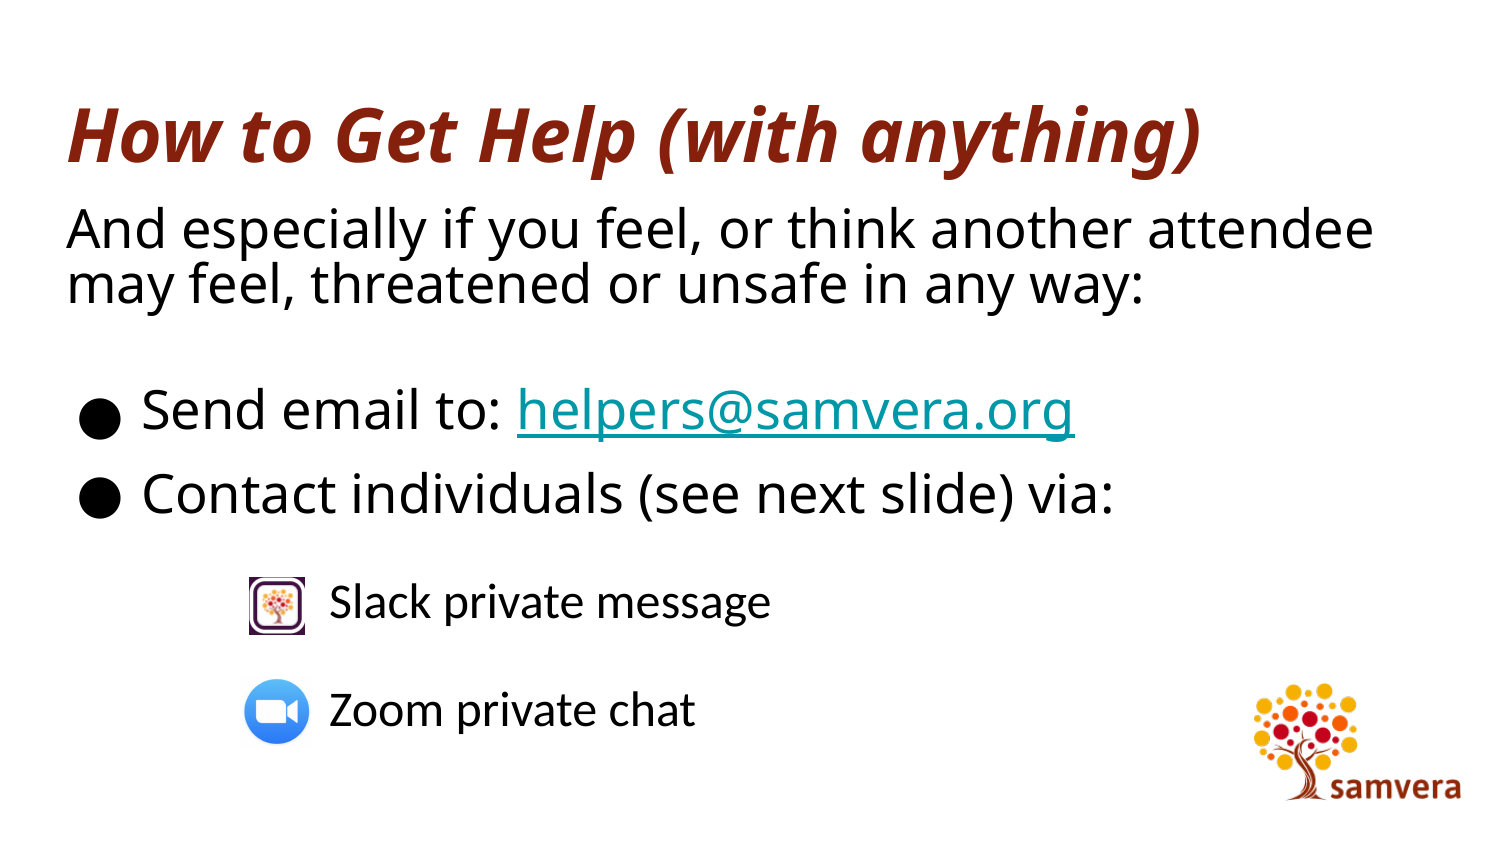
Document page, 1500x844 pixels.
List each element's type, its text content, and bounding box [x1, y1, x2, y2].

picture [249, 577, 306, 636]
list And especially if you feel, or think another attendee may feel, threatened or unsafe in any way: Send email to: helpers@samvera.org Contact individuals (see next slide) via: [51, 189, 1449, 801]
title How to Get Help (with anything) [51, 72, 1449, 167]
picture [239, 676, 313, 747]
picture [1252, 682, 1461, 801]
text_box Slack private message Zoom private chat [314, 560, 966, 753]
